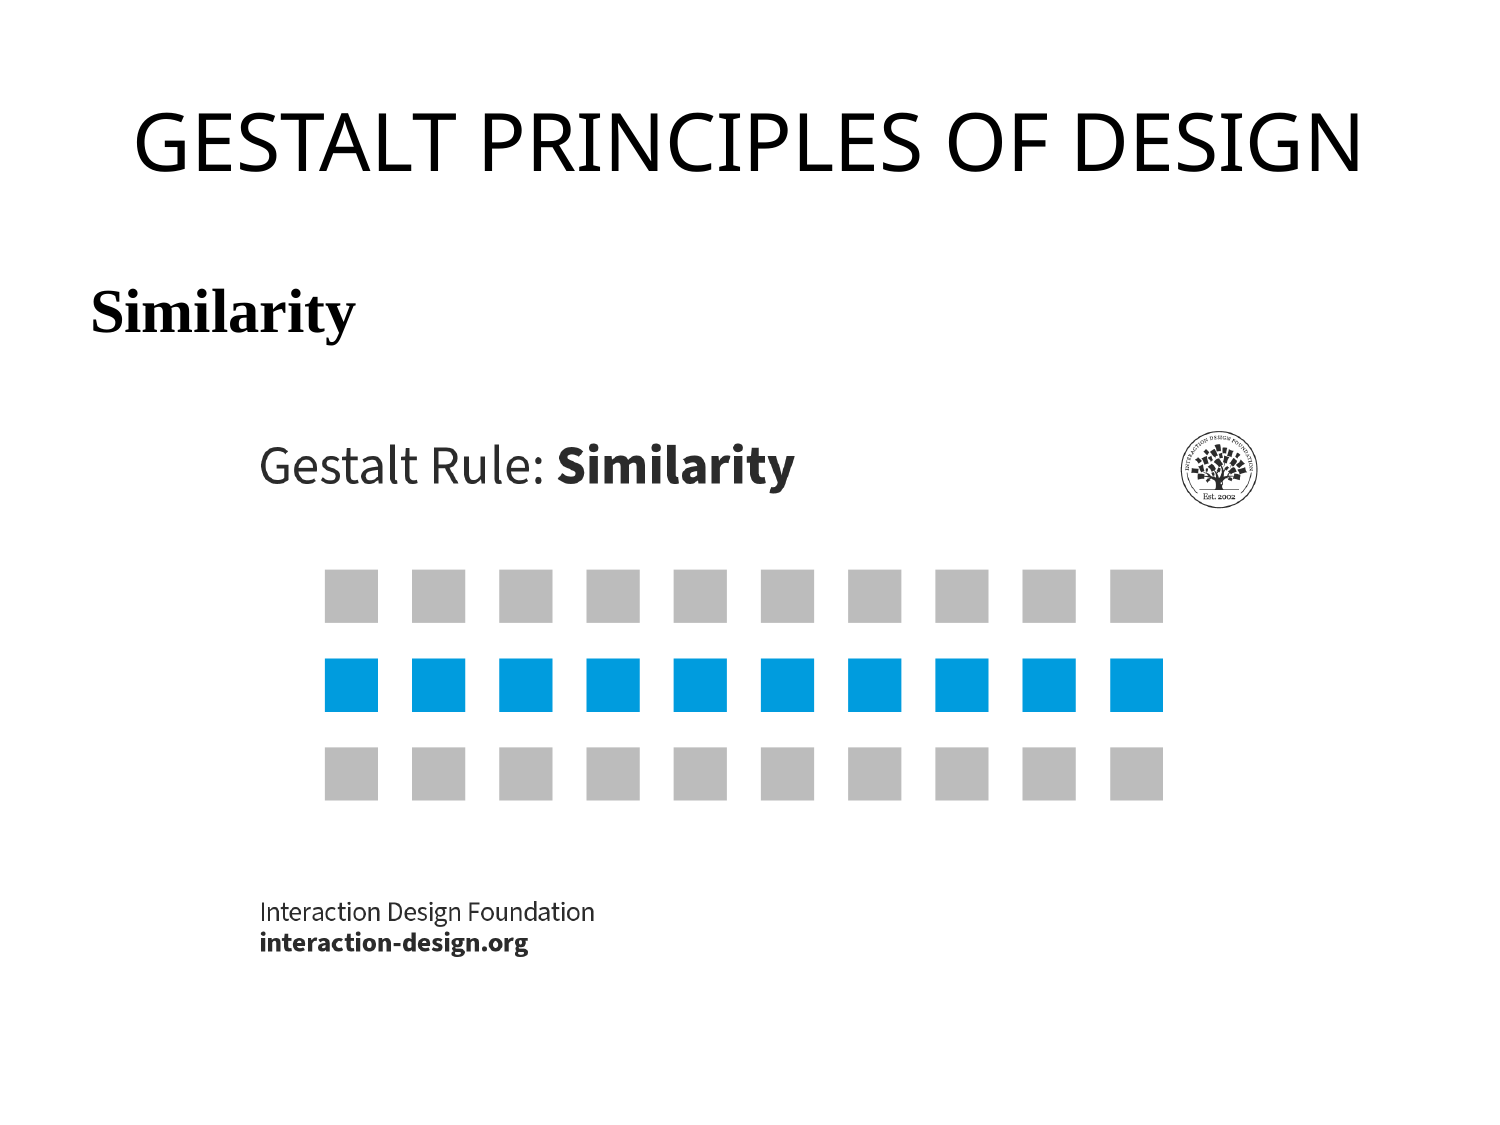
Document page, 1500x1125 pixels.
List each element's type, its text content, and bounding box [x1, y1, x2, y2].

list Similarity [75, 262, 1425, 1005]
picture [204, 392, 1296, 1007]
title GESTALT PRINCIPLES OF DESIGN [75, 45, 1425, 233]
